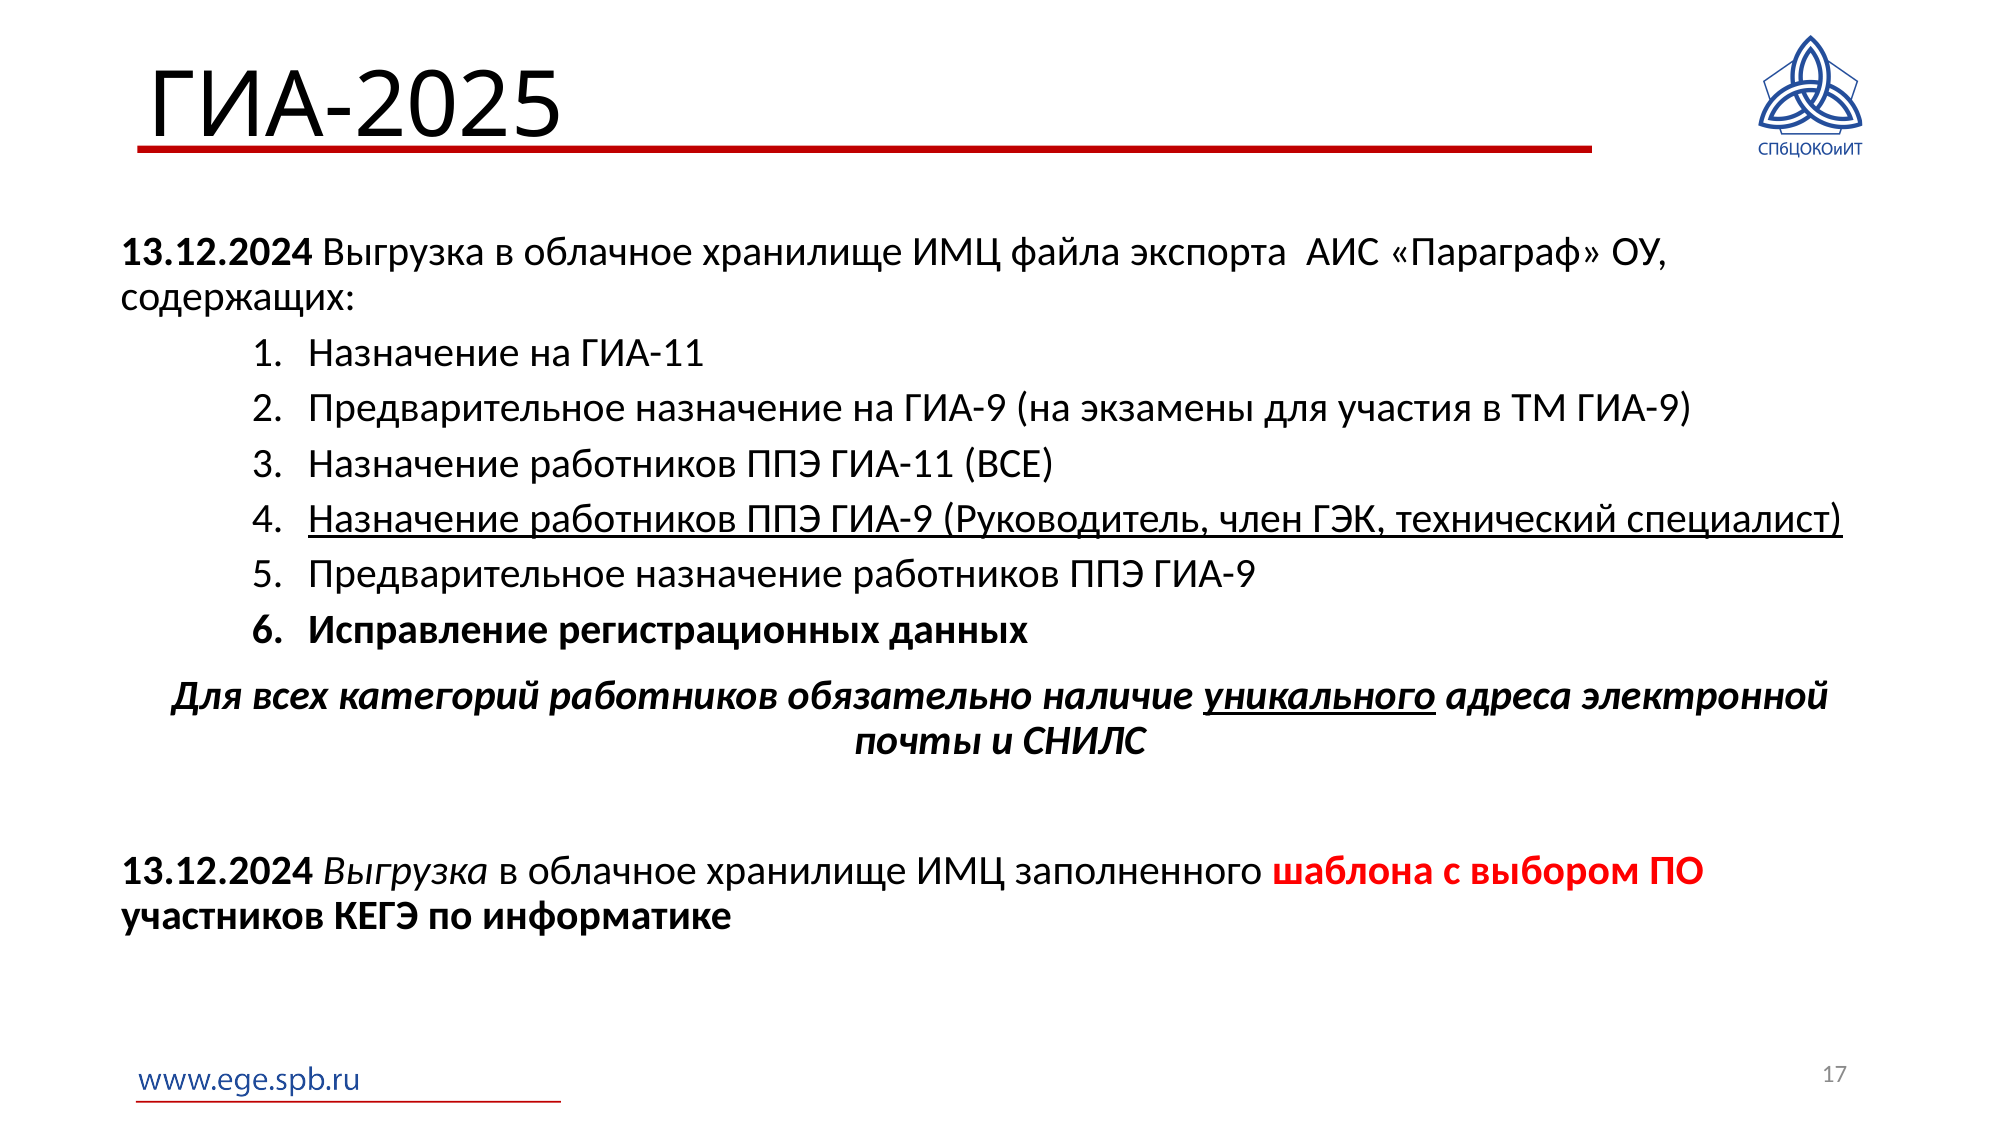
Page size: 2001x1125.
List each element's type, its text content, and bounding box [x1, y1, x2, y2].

slide_number 17 [1412, 1042, 1863, 1103]
title ГИА-2025 [132, 60, 1483, 153]
list 13.12.2024 Выгрузка в облачное хранилище ИМЦ файла экспорта АИС «Параграф» ОУ, содержащих: Назначение на ГИА-11 Предварительное назначение на ГИА-9 (на экзамены для участия в ТМ ГИА-9) Назначение работников ППЭ ГИА-11 (ВСЕ) Назначение работников ППЭ ГИА-9 (Руководитель, член ГЭК, технический специалист) Предварительное назначение работников ППЭ ГИА-9 Исправление регистрационных данных Для всех категорий работников обязательно наличие уникального адреса электронной почты и СНИЛС 13.12.2024 Выгрузка в облачное хранилище ИМЦ заполненного шаблона с выбором ПО участников КЕГЭ по информатике [105, 222, 1895, 1026]
